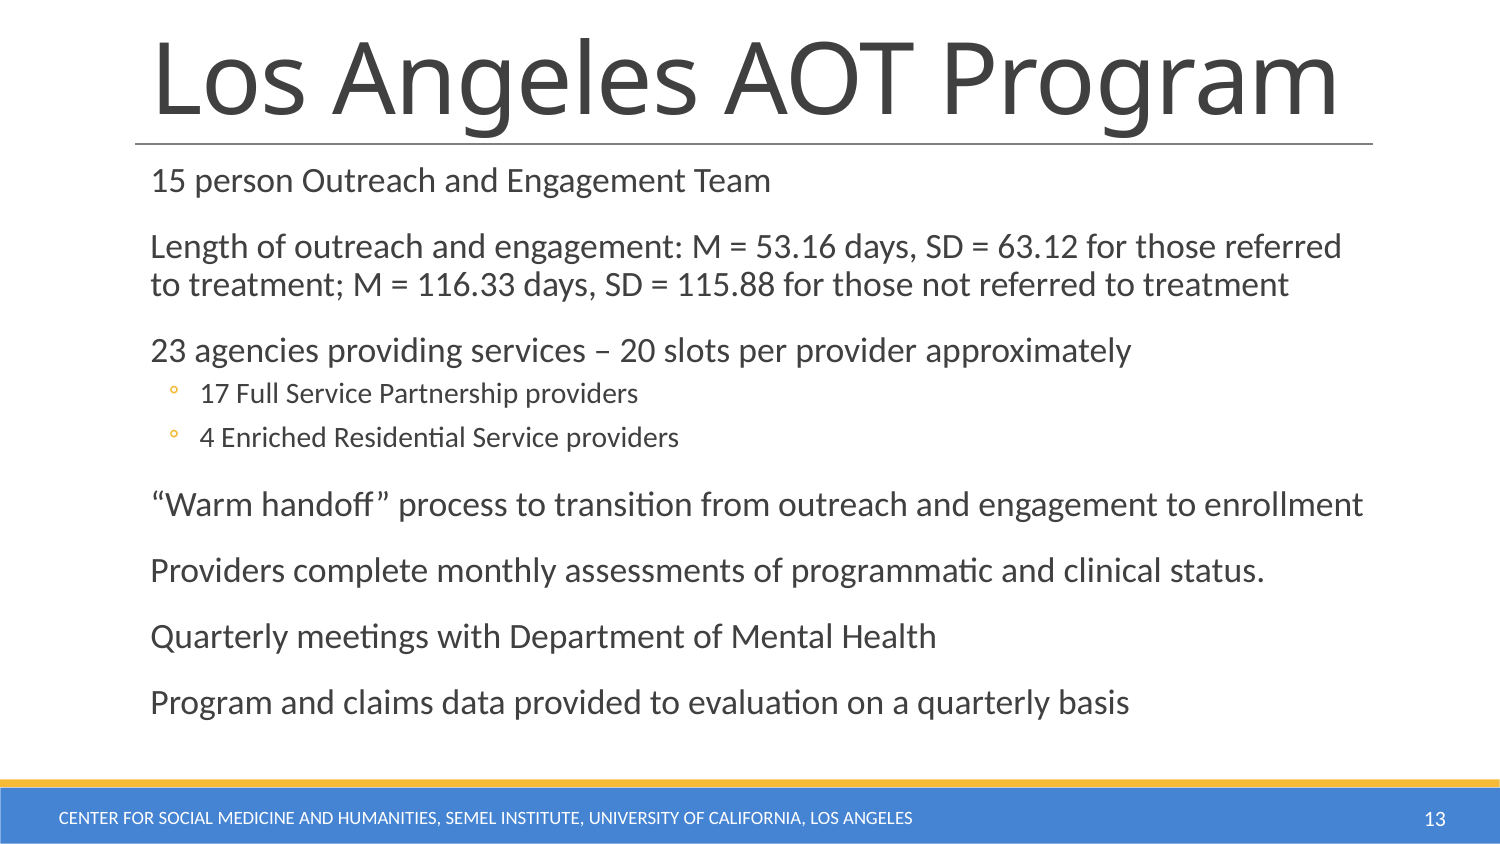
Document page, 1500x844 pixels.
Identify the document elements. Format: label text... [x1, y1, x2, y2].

list 15 person Outreach and Engagement Team Length of outreach and engagement: M = 53.16 days, SD = 63.12 for those referred to treatment; M = 116.33 days, SD = 115.88 for those not referred to treatment 23 agencies providing services – 20 slots per provider approximately 17 Full Service Partnership providers 4 Enriched Residential Service providers “Warm handoff” process to transition from outreach and engagement to enrollment Providers complete monthly assessments of programmatic and clinical status. Quarterly meetings with Department of Mental Health Program and claims data provided to evaluation on a quarterly basis [135, 154, 1373, 768]
slide_number 13 [1299, 794, 1461, 840]
title Los Angeles AOT Program [135, 13, 1373, 144]
footer Center for Social Medicine and Humanities, Semel Institute, University of California, Los Angeles [43, 794, 1046, 840]
